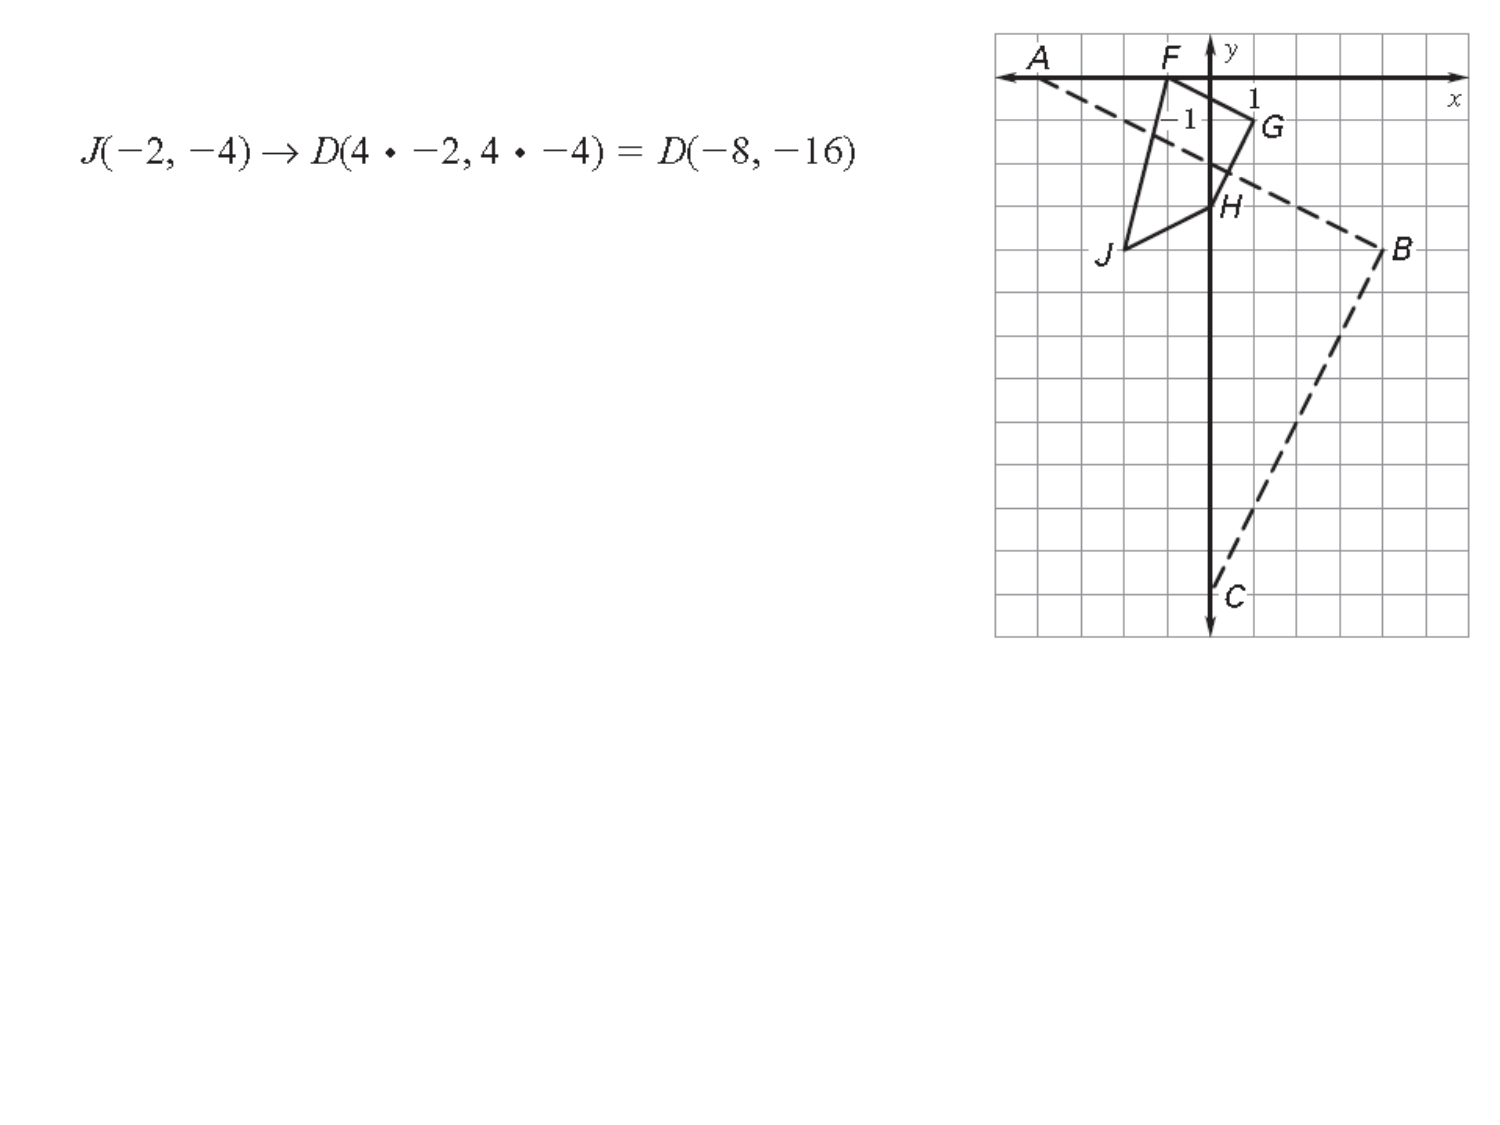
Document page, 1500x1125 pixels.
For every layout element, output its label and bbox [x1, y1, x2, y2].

picture [74, 120, 873, 187]
picture [987, 24, 1476, 649]
